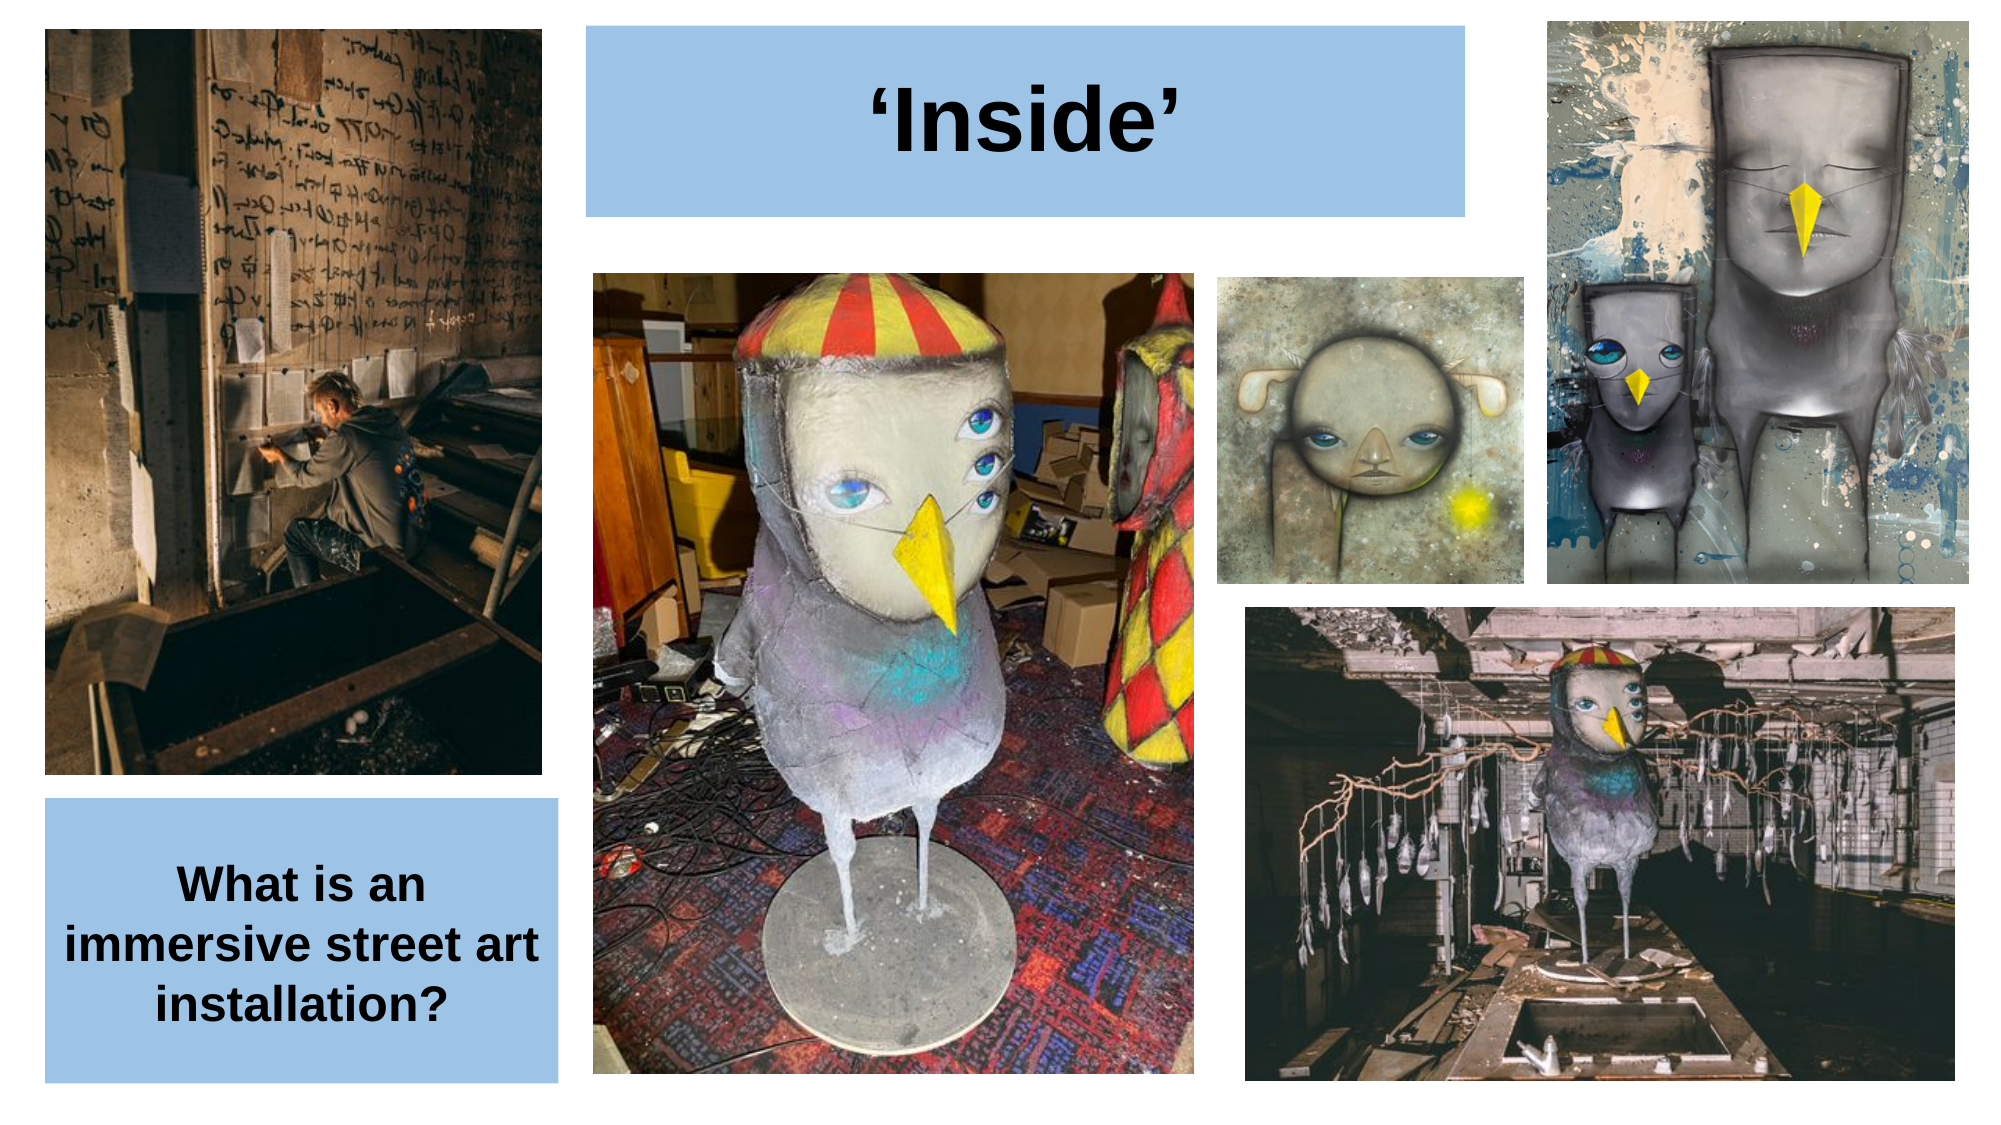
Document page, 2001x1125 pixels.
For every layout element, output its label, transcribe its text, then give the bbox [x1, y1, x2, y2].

picture [1245, 607, 1955, 1081]
text_box ‘Inside’ [585, 25, 1465, 217]
picture [1547, 21, 1969, 584]
picture [45, 29, 542, 775]
text_box What is an immersive street art installation? [45, 798, 559, 1084]
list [593, 273, 1194, 1074]
picture [1217, 277, 1524, 584]
